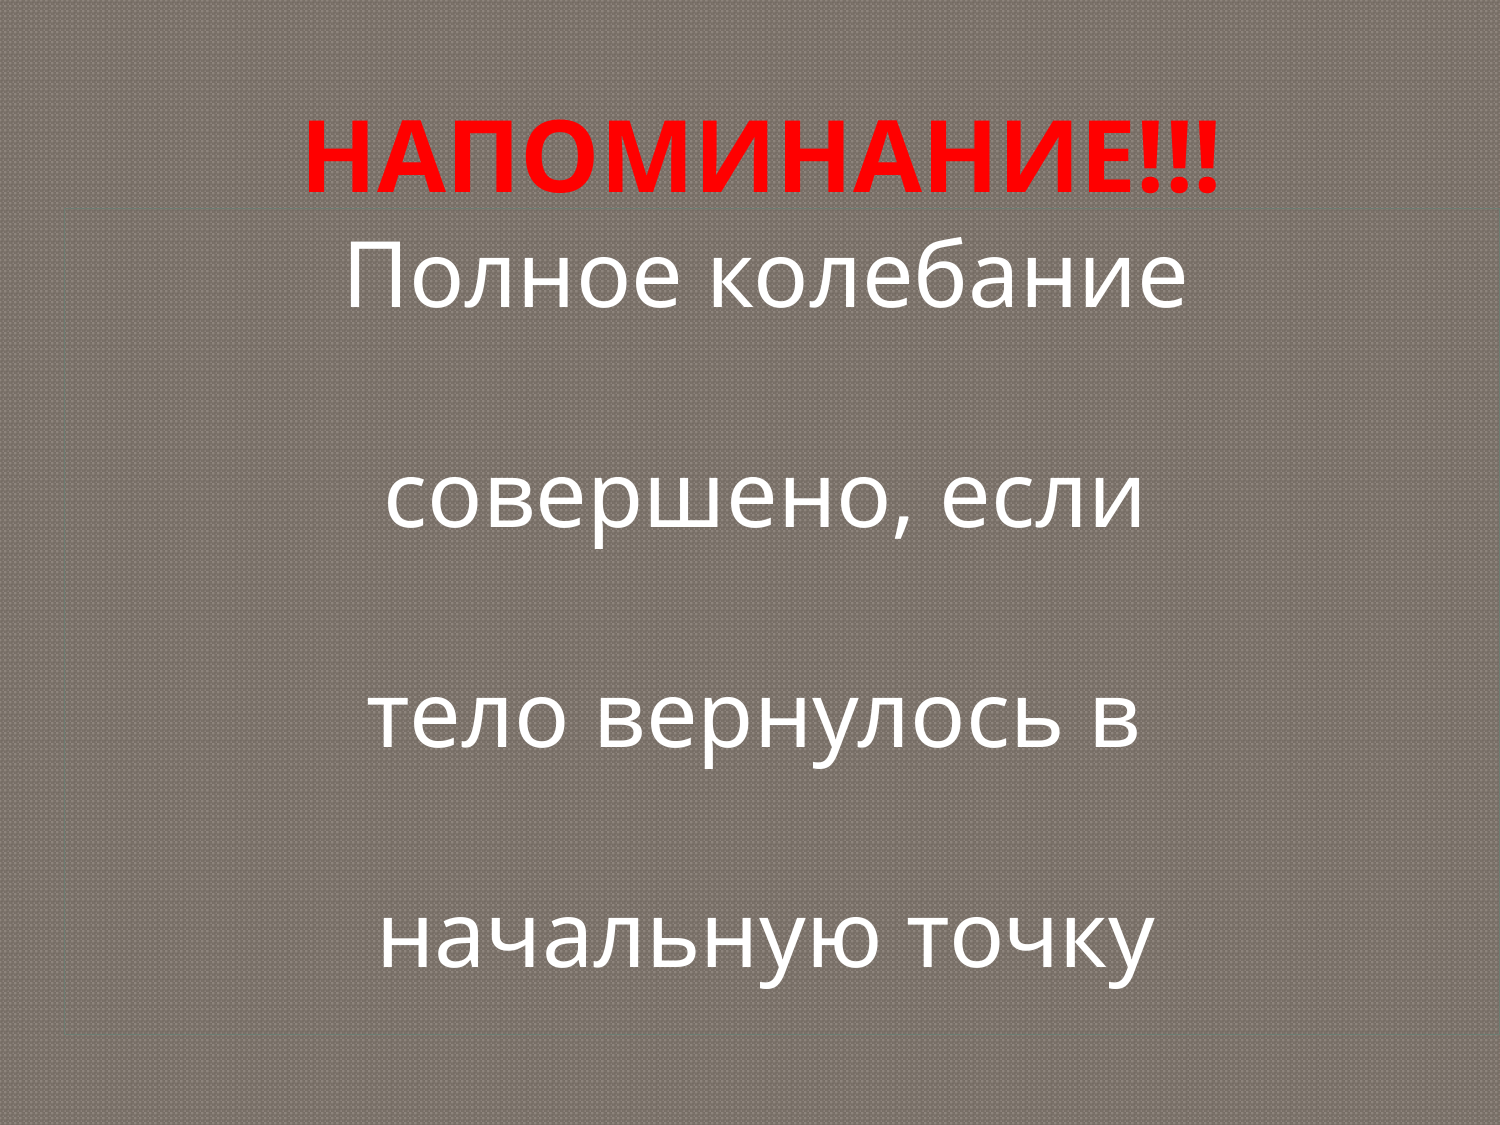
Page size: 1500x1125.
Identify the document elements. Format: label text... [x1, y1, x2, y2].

title Напоминание!!! [123, 54, 1399, 208]
subtitle Полное колебание совершено, если тело вернулось в начальную точку [64, 208, 1500, 1035]
